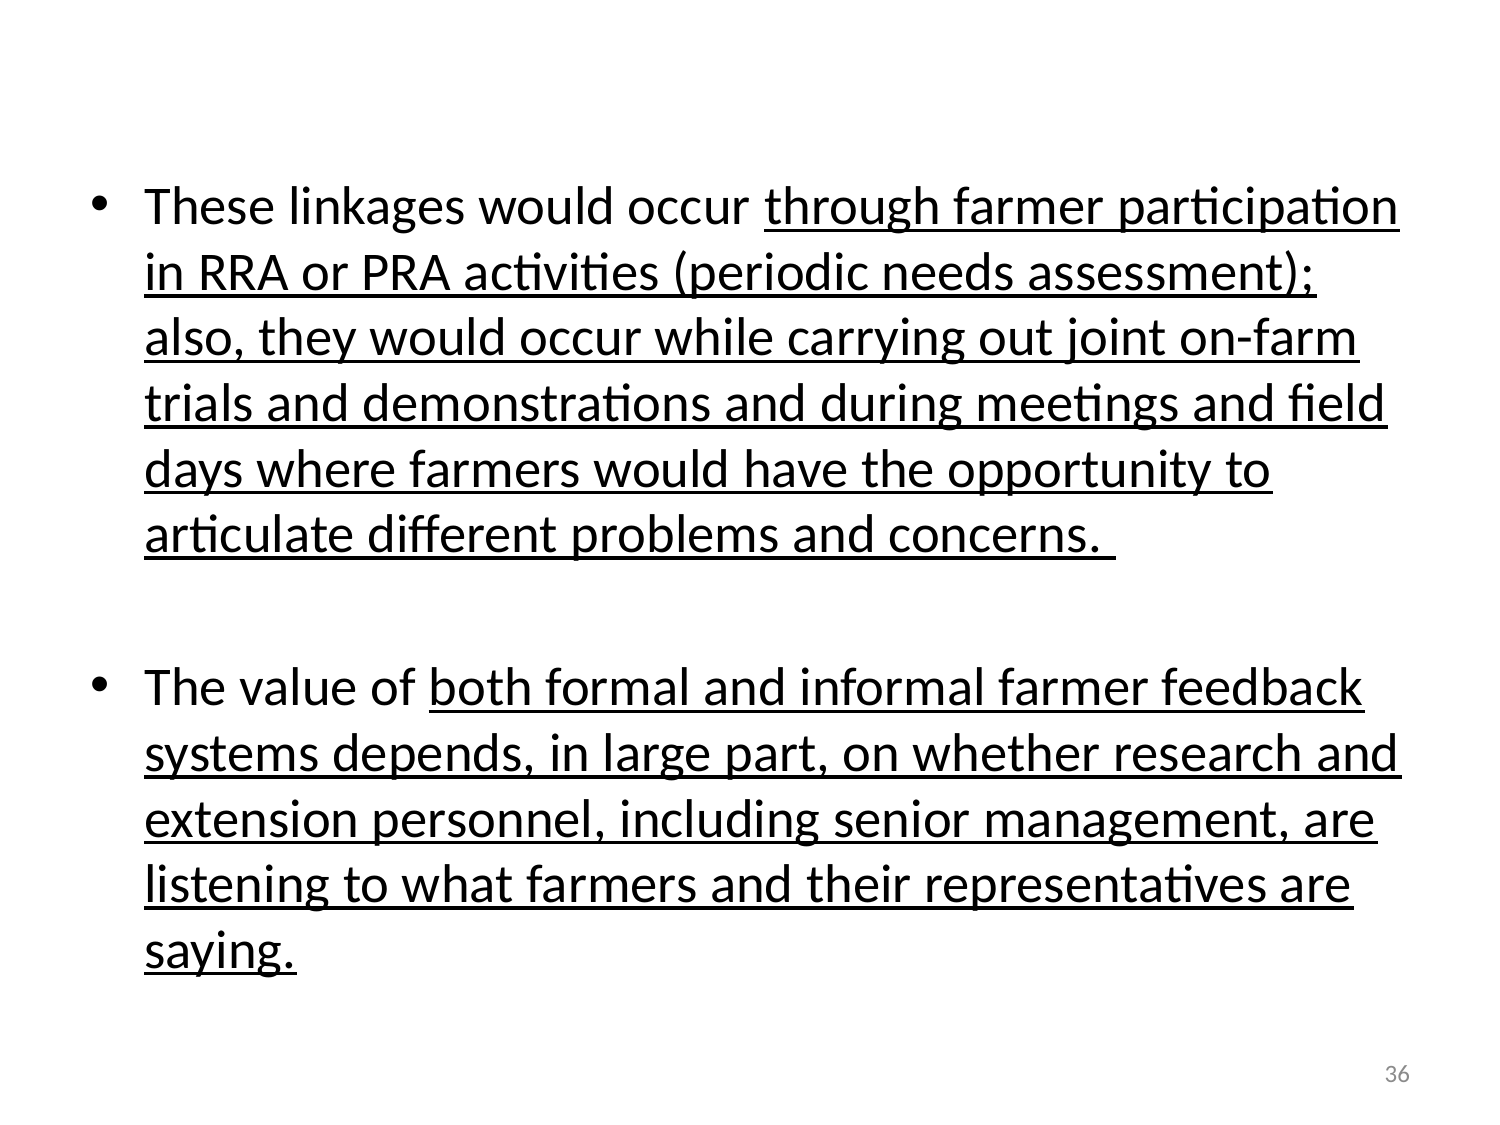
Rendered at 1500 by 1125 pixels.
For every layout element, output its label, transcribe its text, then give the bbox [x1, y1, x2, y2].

slide_number 36 [1074, 1042, 1425, 1103]
list These linkages would occur through farmer participation in RRA or PRA activities (periodic needs assessment); also, they would occur while carrying out joint on-farm trials and demonstrations and during meetings and field days where farmers would have the opportunity to articulate different problems and concerns. The value of both formal and informal farmer feedback systems depends, in large part, on whether research and extension personnel, including senior management, are listening to what farmers and their representatives are saying. [75, 162, 1425, 1005]
